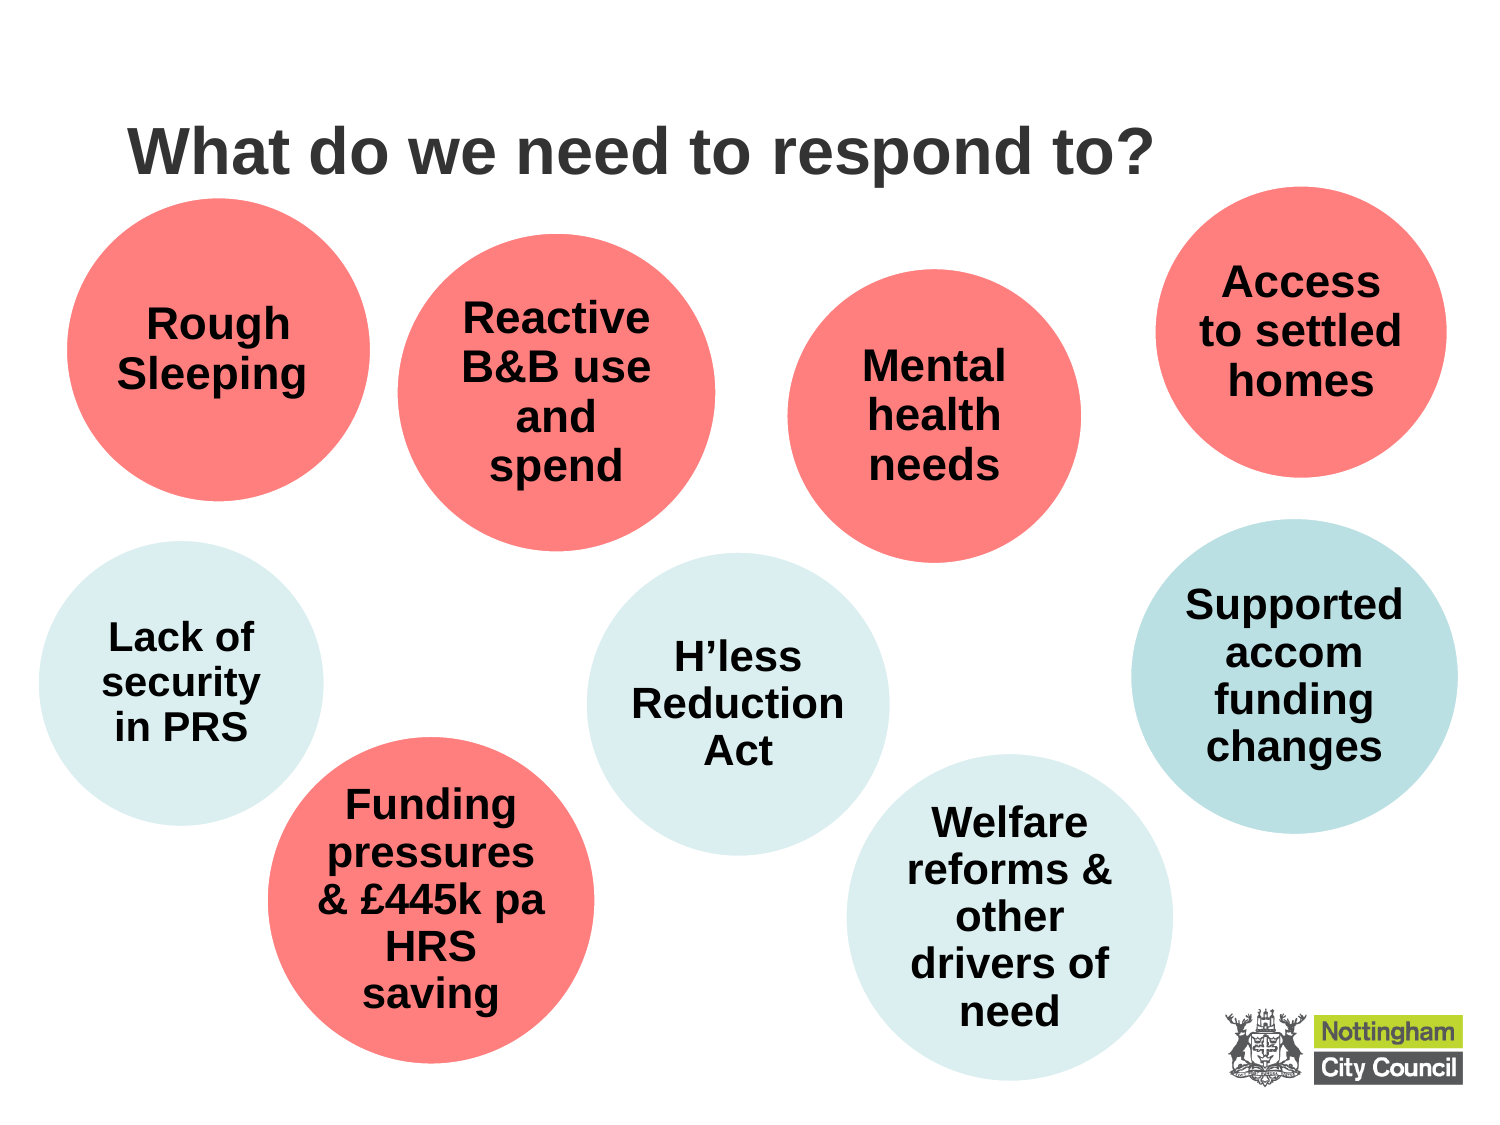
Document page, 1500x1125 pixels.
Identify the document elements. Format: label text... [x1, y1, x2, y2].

title What do we need to respond to? [112, 99, 1451, 288]
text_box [17, 196, 467, 504]
picture [1224, 1008, 1463, 1088]
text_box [383, 231, 758, 554]
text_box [1115, 184, 1500, 481]
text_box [773, 266, 1105, 566]
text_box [537, 550, 934, 859]
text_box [265, 715, 597, 1085]
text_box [0, 538, 349, 829]
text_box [1128, 516, 1461, 837]
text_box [844, 751, 1176, 1121]
